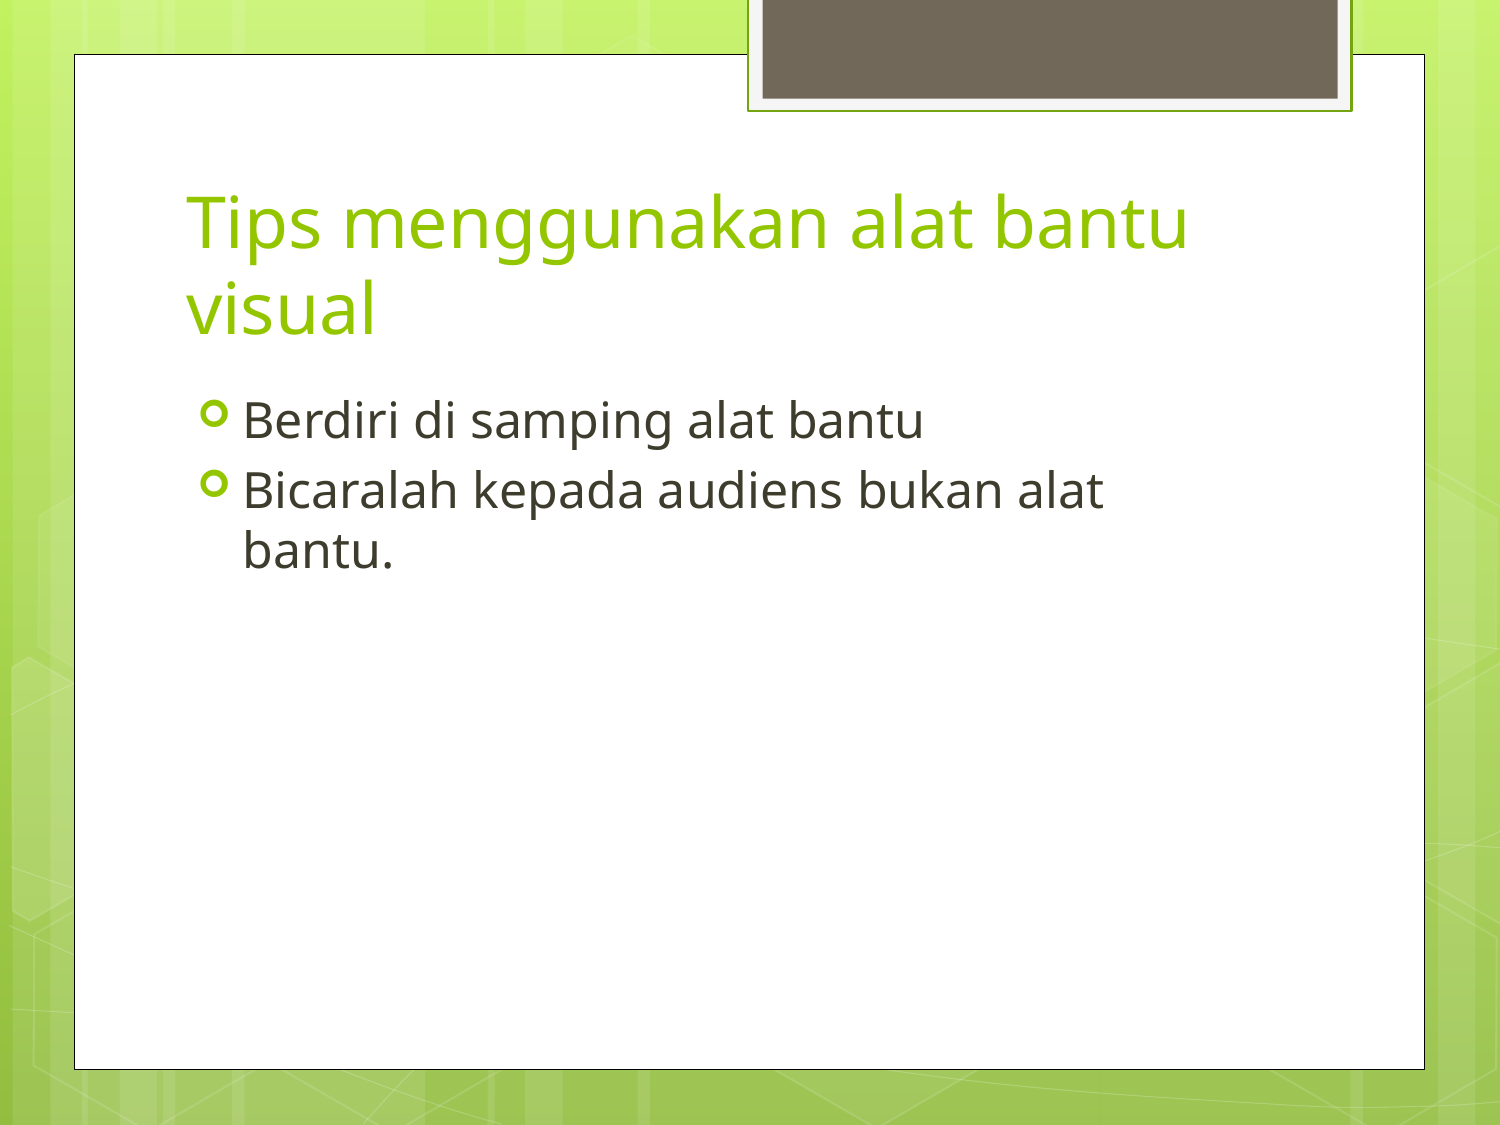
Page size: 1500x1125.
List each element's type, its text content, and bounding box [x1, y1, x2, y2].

list Berdiri di samping alat bantu Bicaralah kepada audiens bukan alat bantu. [171, 381, 1283, 957]
title Tips menggunakan alat bantu visual [171, 168, 1324, 357]
